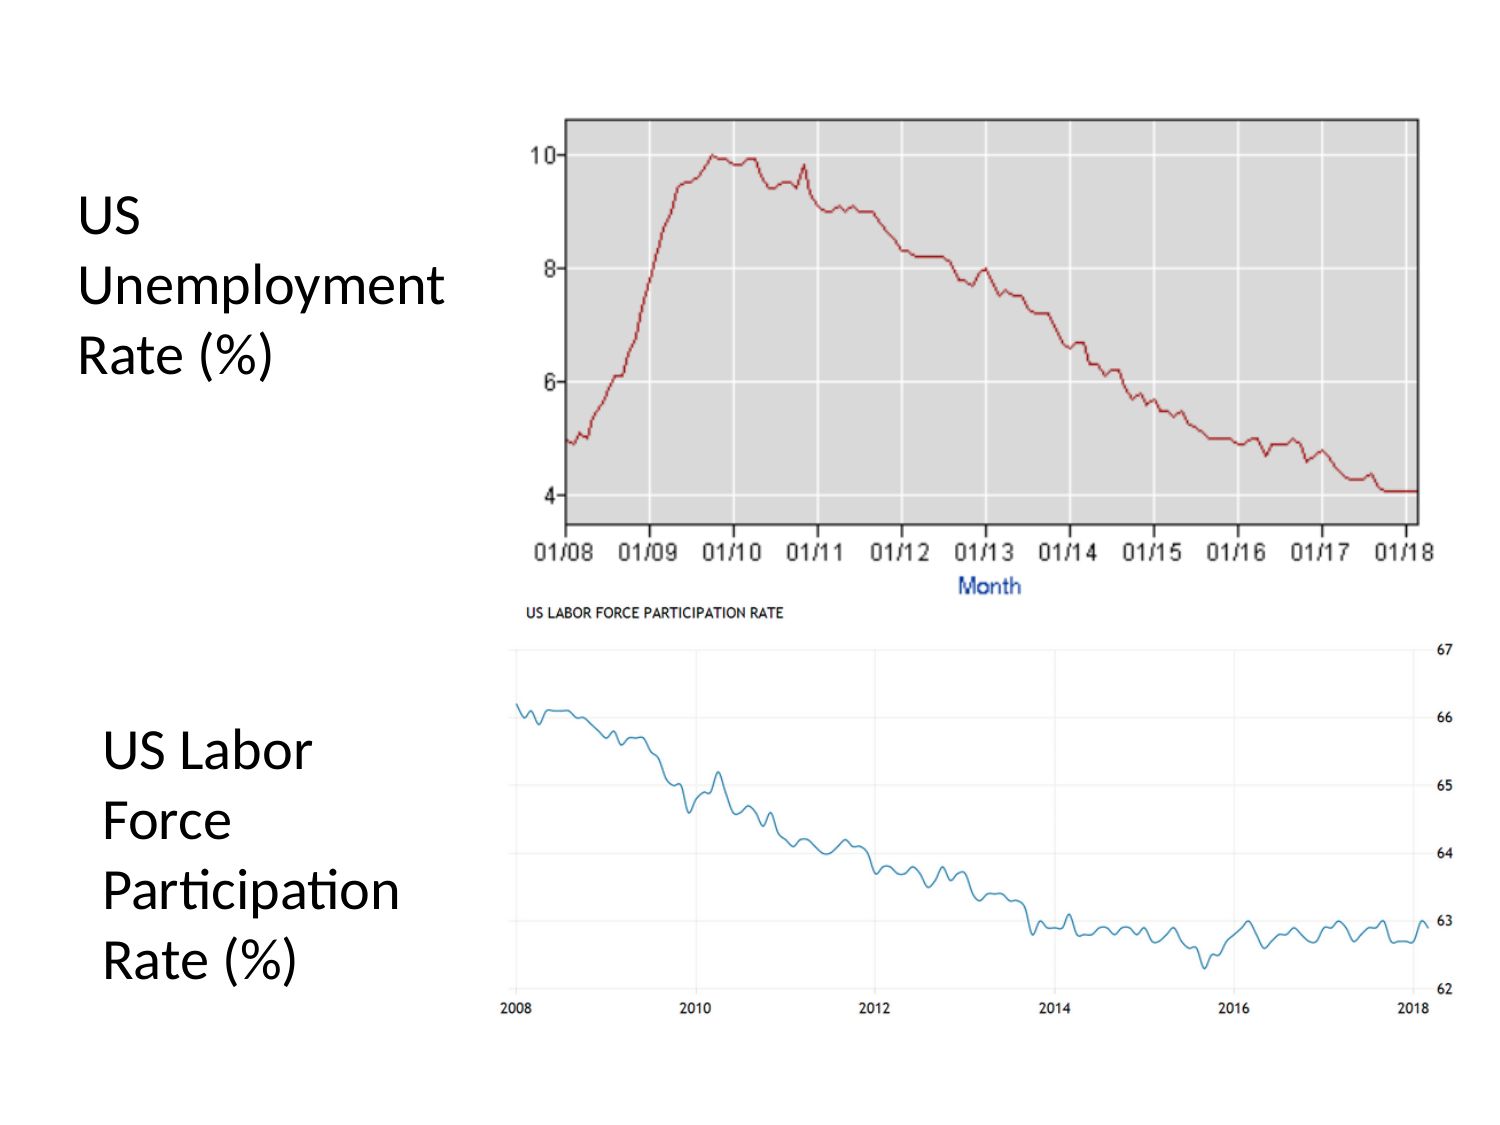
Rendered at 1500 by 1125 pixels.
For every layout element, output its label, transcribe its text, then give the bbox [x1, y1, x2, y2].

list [513, 97, 1467, 597]
picture [487, 599, 1470, 1036]
title US Unemployment Rate (%) [62, 187, 488, 375]
text_box US Labor Force Participation Rate (%) [87, 704, 432, 999]
